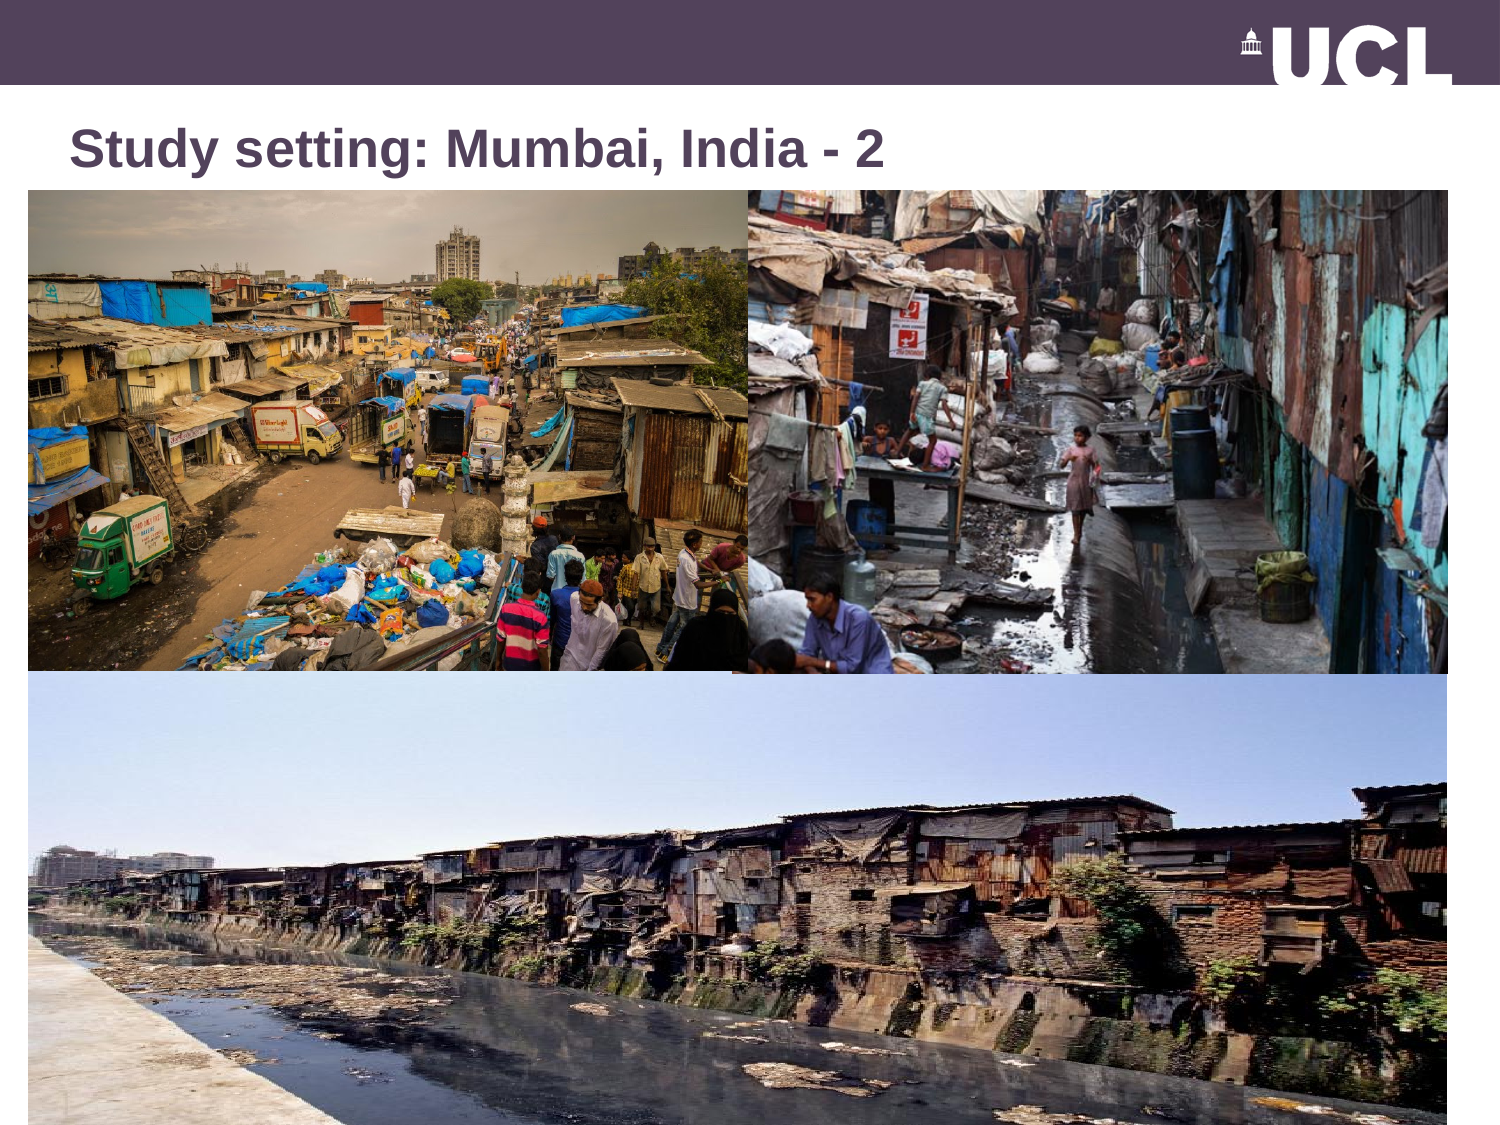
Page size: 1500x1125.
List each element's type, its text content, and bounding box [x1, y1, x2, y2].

picture [0, 0, 1500, 85]
picture [28, 190, 1448, 1125]
title Study setting: Mumbai, India - 2 [54, 106, 1447, 190]
